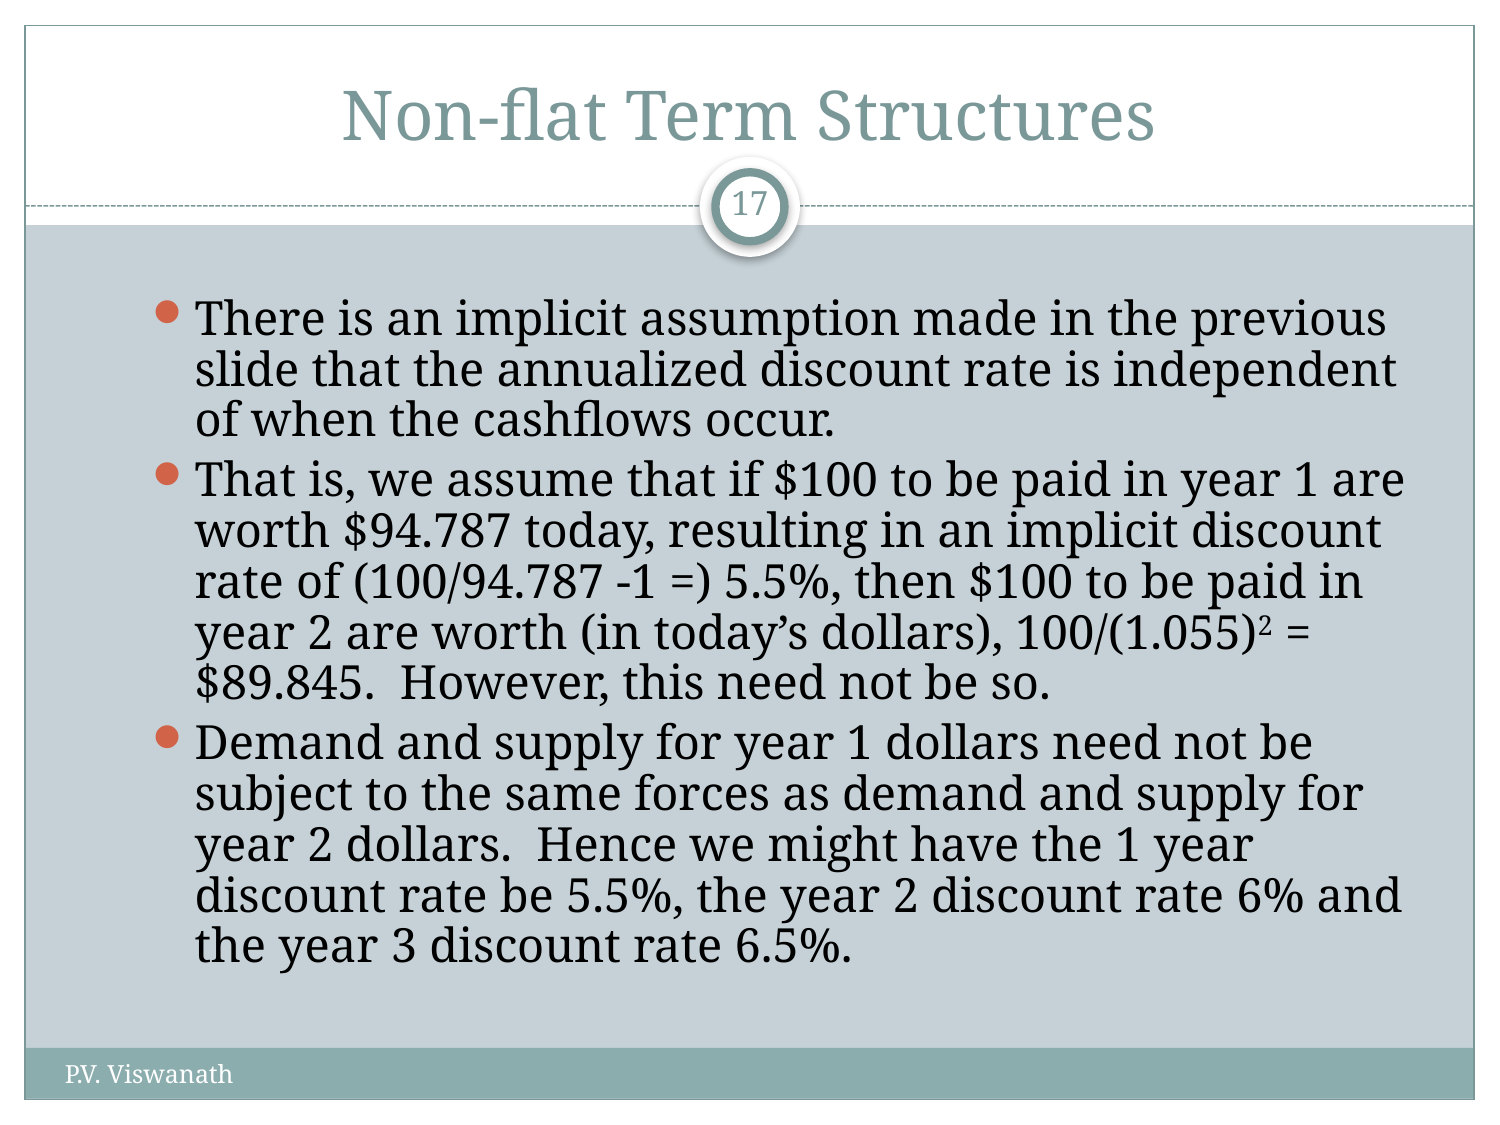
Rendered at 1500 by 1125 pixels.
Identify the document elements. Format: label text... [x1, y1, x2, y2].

title Non-flat Term Structures [49, 37, 1450, 162]
list There is an implicit assumption made in the previous slide that the annualized discount rate is independent of when the cashflows occur. That is, we assume that if $100 to be paid in year 1 are worth $94.787 today, resulting in an implicit discount rate of (100/94.787 -1 =) 5.5%, then $100 to be paid in year 2 are worth (in today’s dollars), 100/(1.055)2 = $89.845. However, this need not be so. Demand and supply for year 1 dollars need not be subject to the same forces as demand and supply for year 2 dollars. Hence we might have the 1 year discount rate be 5.5%, the year 2 discount rate 6% and the year 3 discount rate 6.5%. [137, 287, 1443, 988]
footer P.V. Viswanath [50, 1051, 638, 1112]
slide_number 17 [712, 168, 788, 241]
